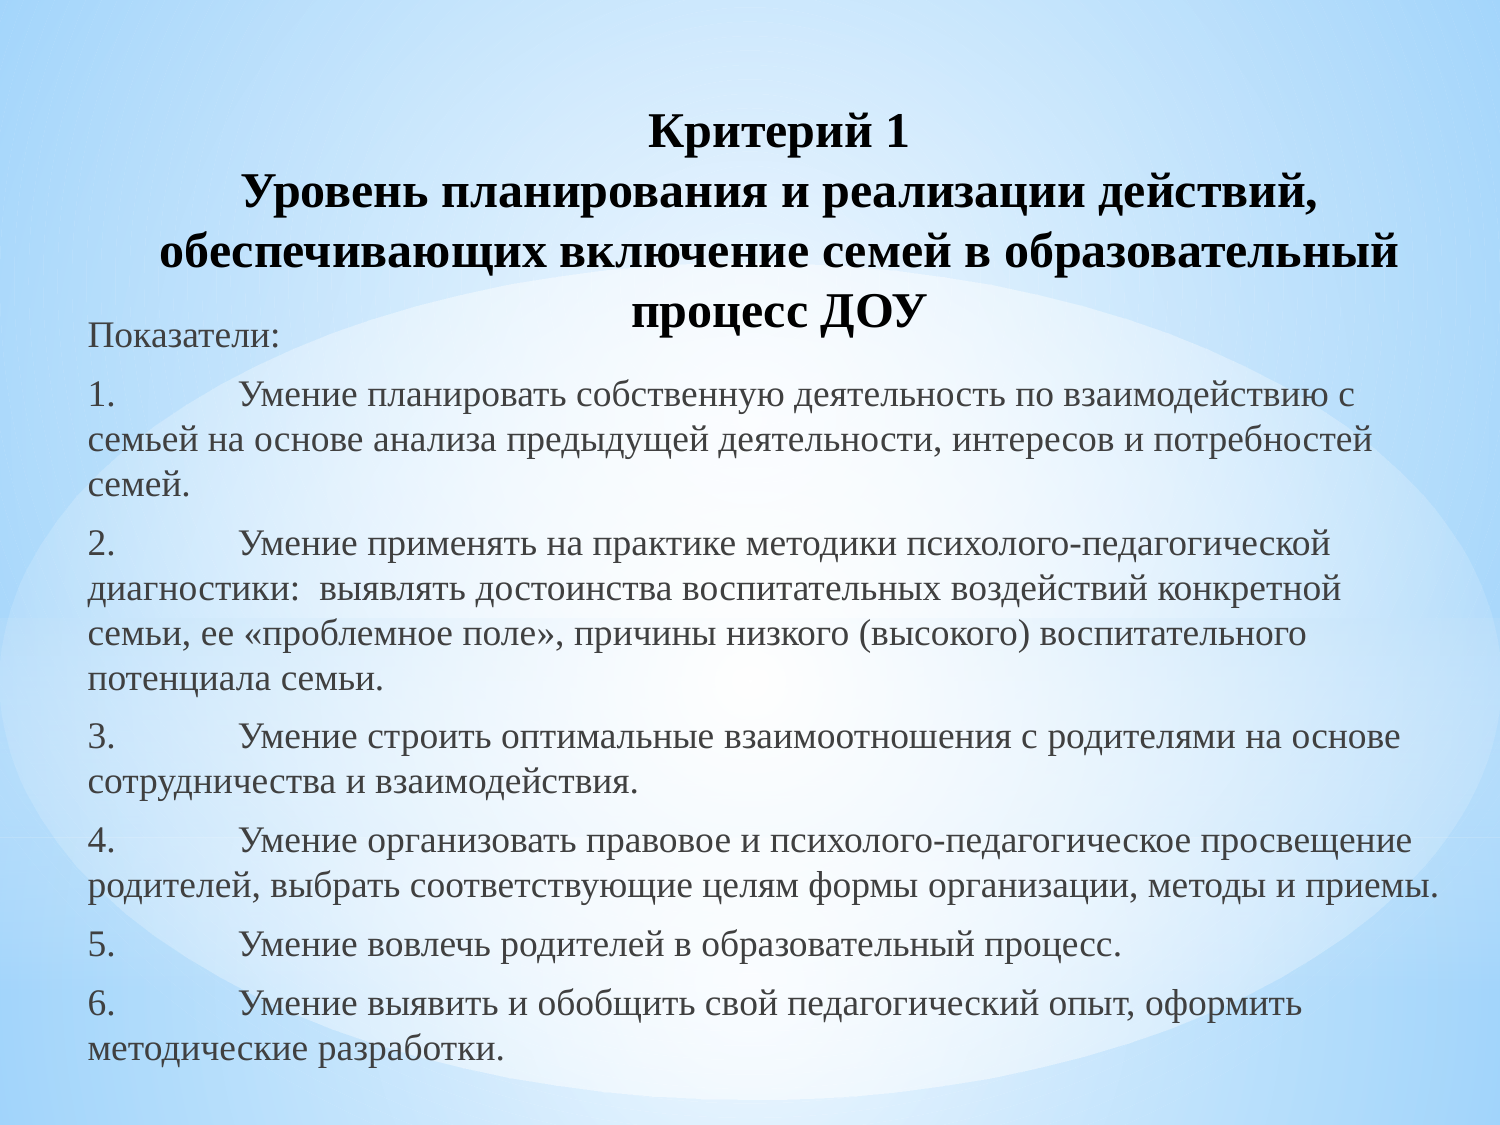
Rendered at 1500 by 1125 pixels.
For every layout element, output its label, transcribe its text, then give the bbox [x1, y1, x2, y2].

title Критерий 1 Уровень планирования и реализации действий, обеспечивающих включение семей в образовательный процесс ДОУ [88, 90, 1471, 278]
list Показатели: 1. Умение планировать собственную деятельность по взаимодействию с семьей на основе анализа предыдущей деятельности, интересов и потребностей семей. 2. Умение применять на практике методики психолого-педагогической диагностики: выявлять достоинства воспитательных воздействий конкретной семьи, ее «проблемное поле», причины низкого (высокого) воспитательного потенциала семьи. 3. Умение строить оптимальные взаимоотношения с родителями на основе сотрудничества и взаимодействия. 4. Умение организовать правовое и психолого-педагогическое просвещение родителей, выбрать соответствующие целям формы организации, методы и приемы. 5. Умение вовлечь родителей в образовательный процесс. 6. Умение выявить и обобщить свой педагогический опыт, оформить методические разработки. [64, 302, 1471, 873]
